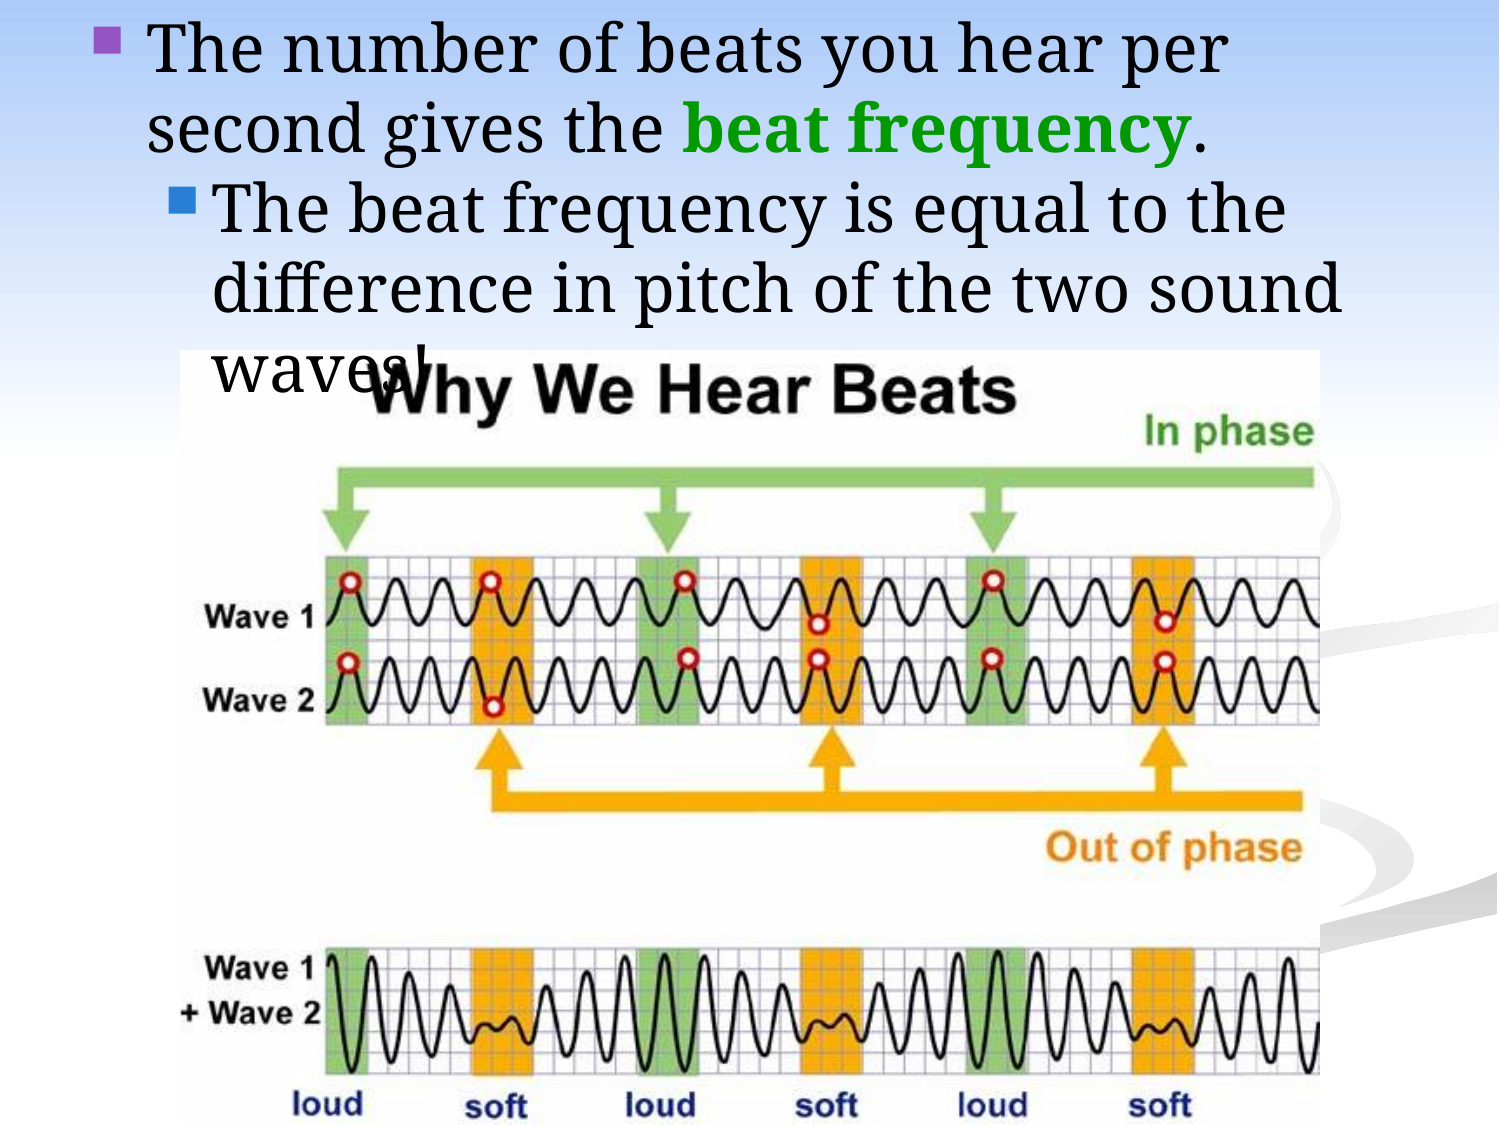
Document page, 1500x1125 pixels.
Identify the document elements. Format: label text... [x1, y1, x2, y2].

picture [179, 350, 1321, 1125]
text_box The number of beats you hear per second gives the beat frequency. The beat frequency is equal to the difference in pitch of the two sound waves! [74, 0, 1425, 779]
